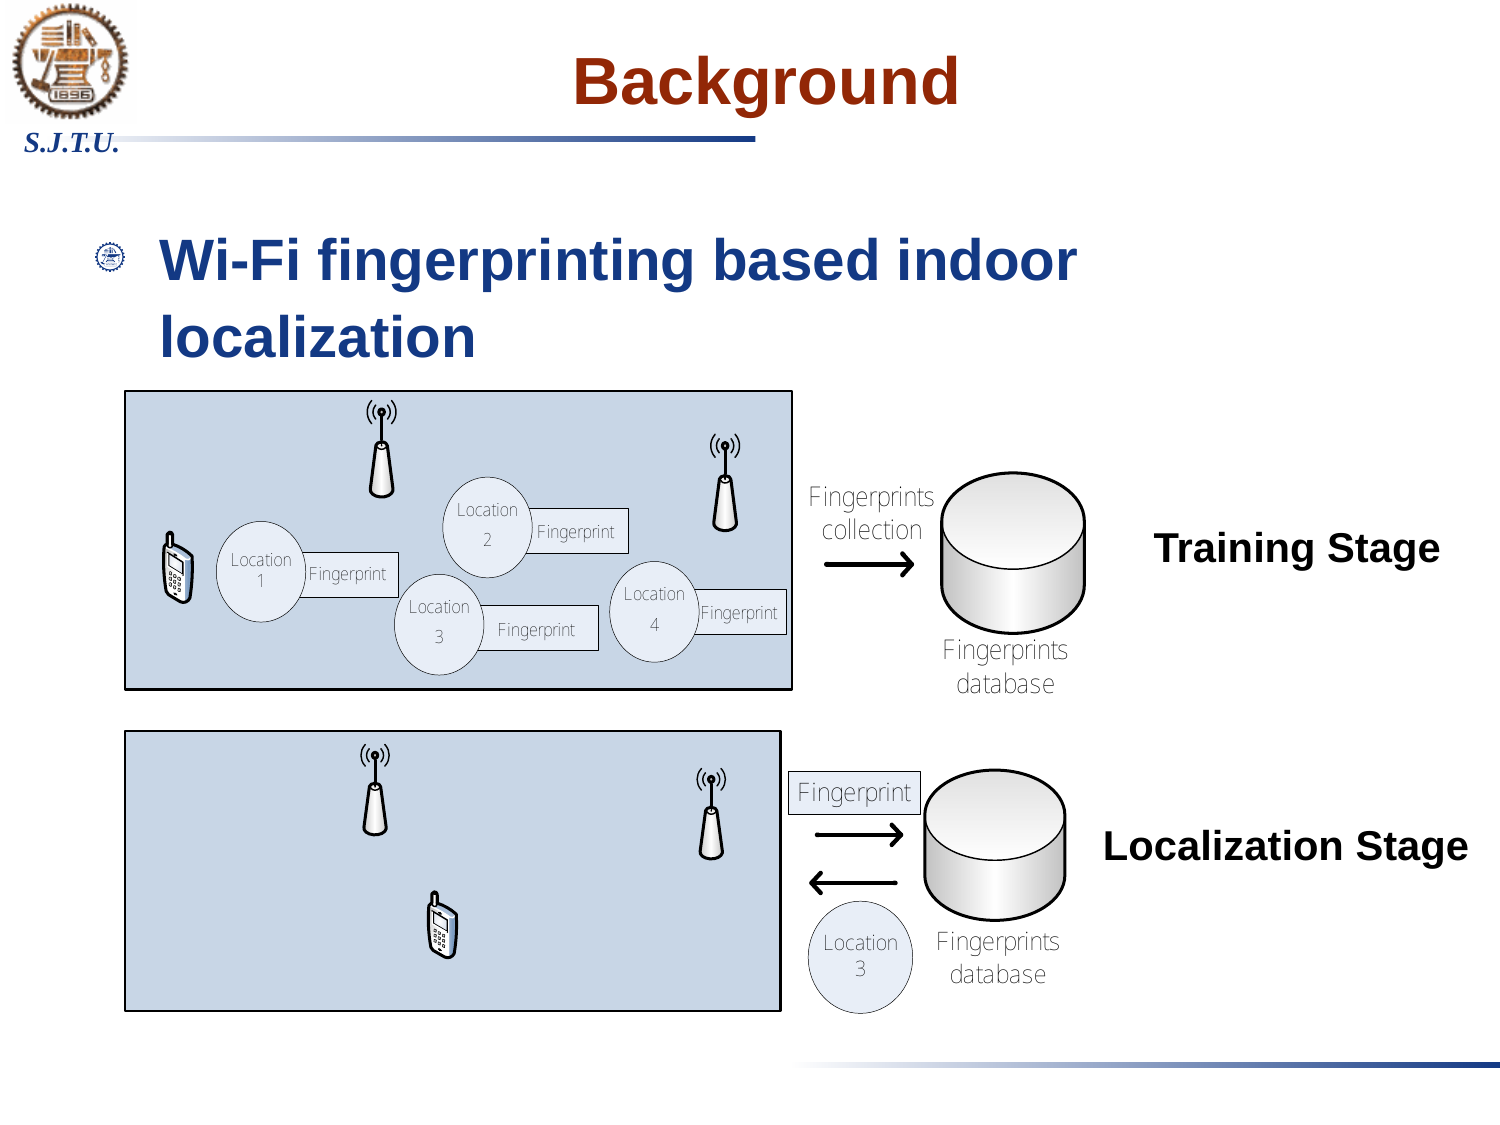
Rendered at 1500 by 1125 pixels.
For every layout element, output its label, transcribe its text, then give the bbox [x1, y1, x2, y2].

text_box Localization Stage [1088, 811, 1498, 877]
text_box Training Stage [1138, 513, 1498, 578]
picture [5, 0, 137, 124]
list Wi-Fi fingerprinting based indoor localization [70, 208, 1421, 1039]
picture [121, 727, 1071, 1017]
picture [121, 386, 1089, 705]
picture [85, 232, 135, 282]
title Background [70, 29, 1463, 143]
